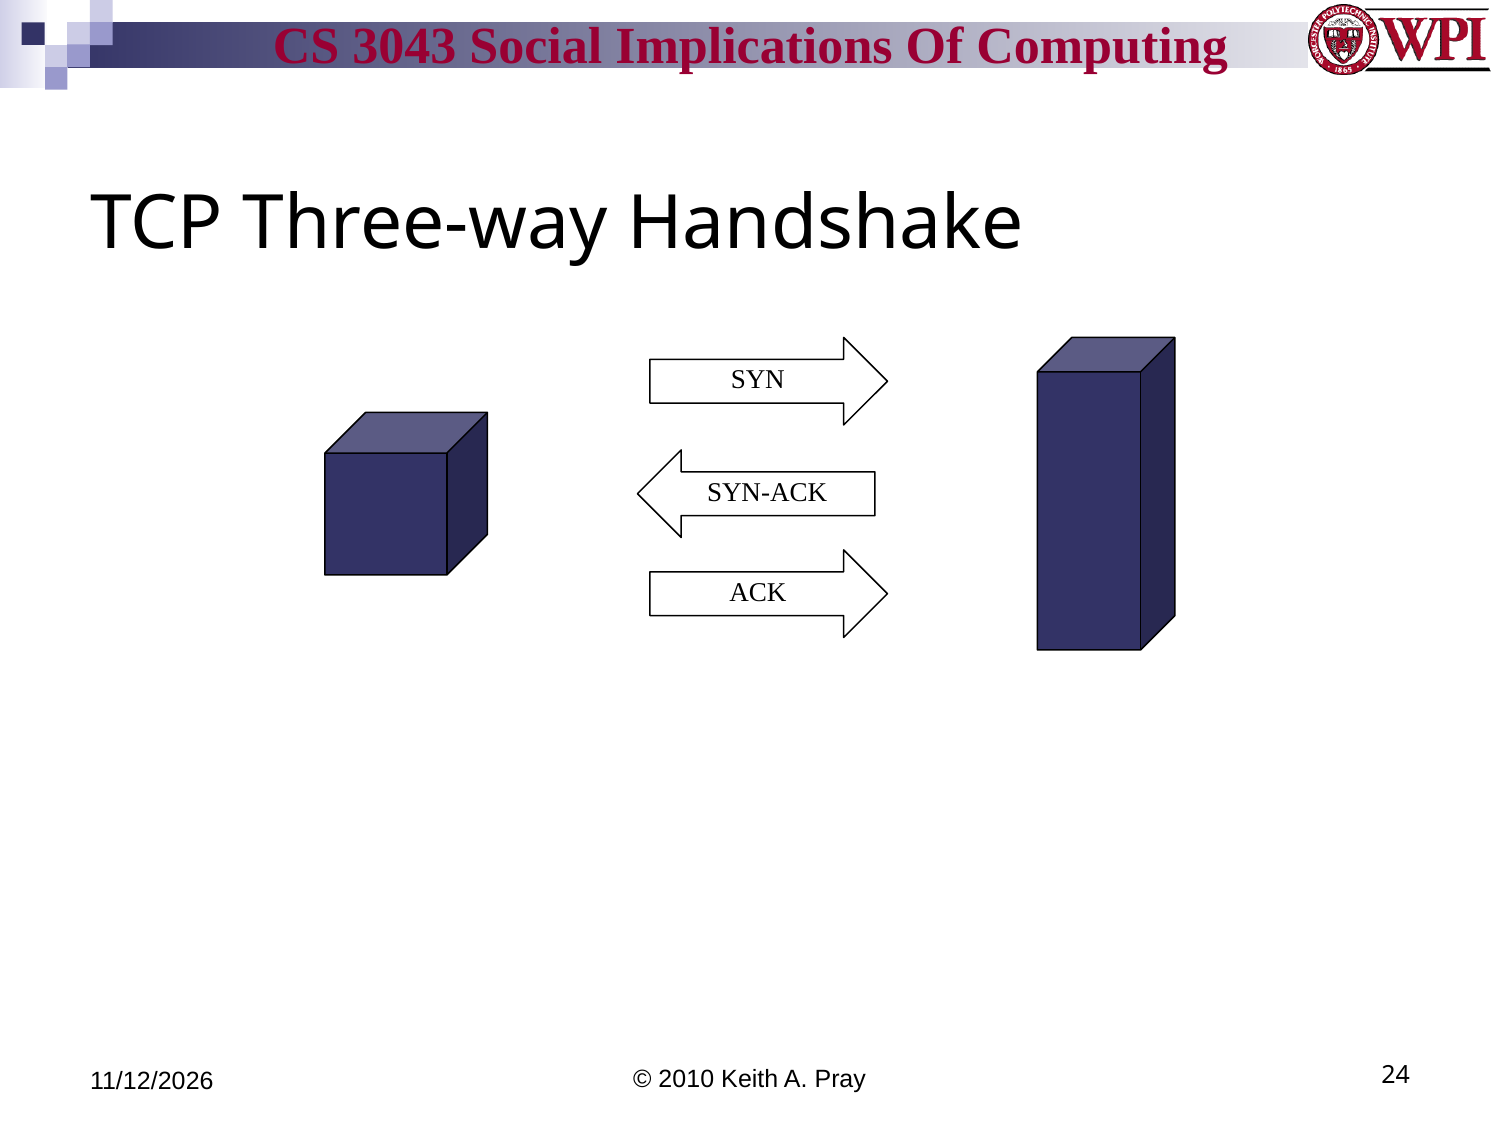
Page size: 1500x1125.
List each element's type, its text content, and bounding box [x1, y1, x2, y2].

text_box ACK [649, 549, 888, 638]
title TCP Three-way Handshake [74, 124, 1426, 313]
text_box SYN-ACK [637, 449, 875, 538]
text_box [1037, 337, 1175, 650]
text_box SYN [649, 337, 888, 425]
text_box [324, 412, 488, 575]
picture [1308, 3, 1500, 75]
slide_number 24 [1074, 1024, 1426, 1101]
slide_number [74, 1024, 426, 1103]
footer © 2010 Keith A. Pray [512, 1024, 988, 1101]
